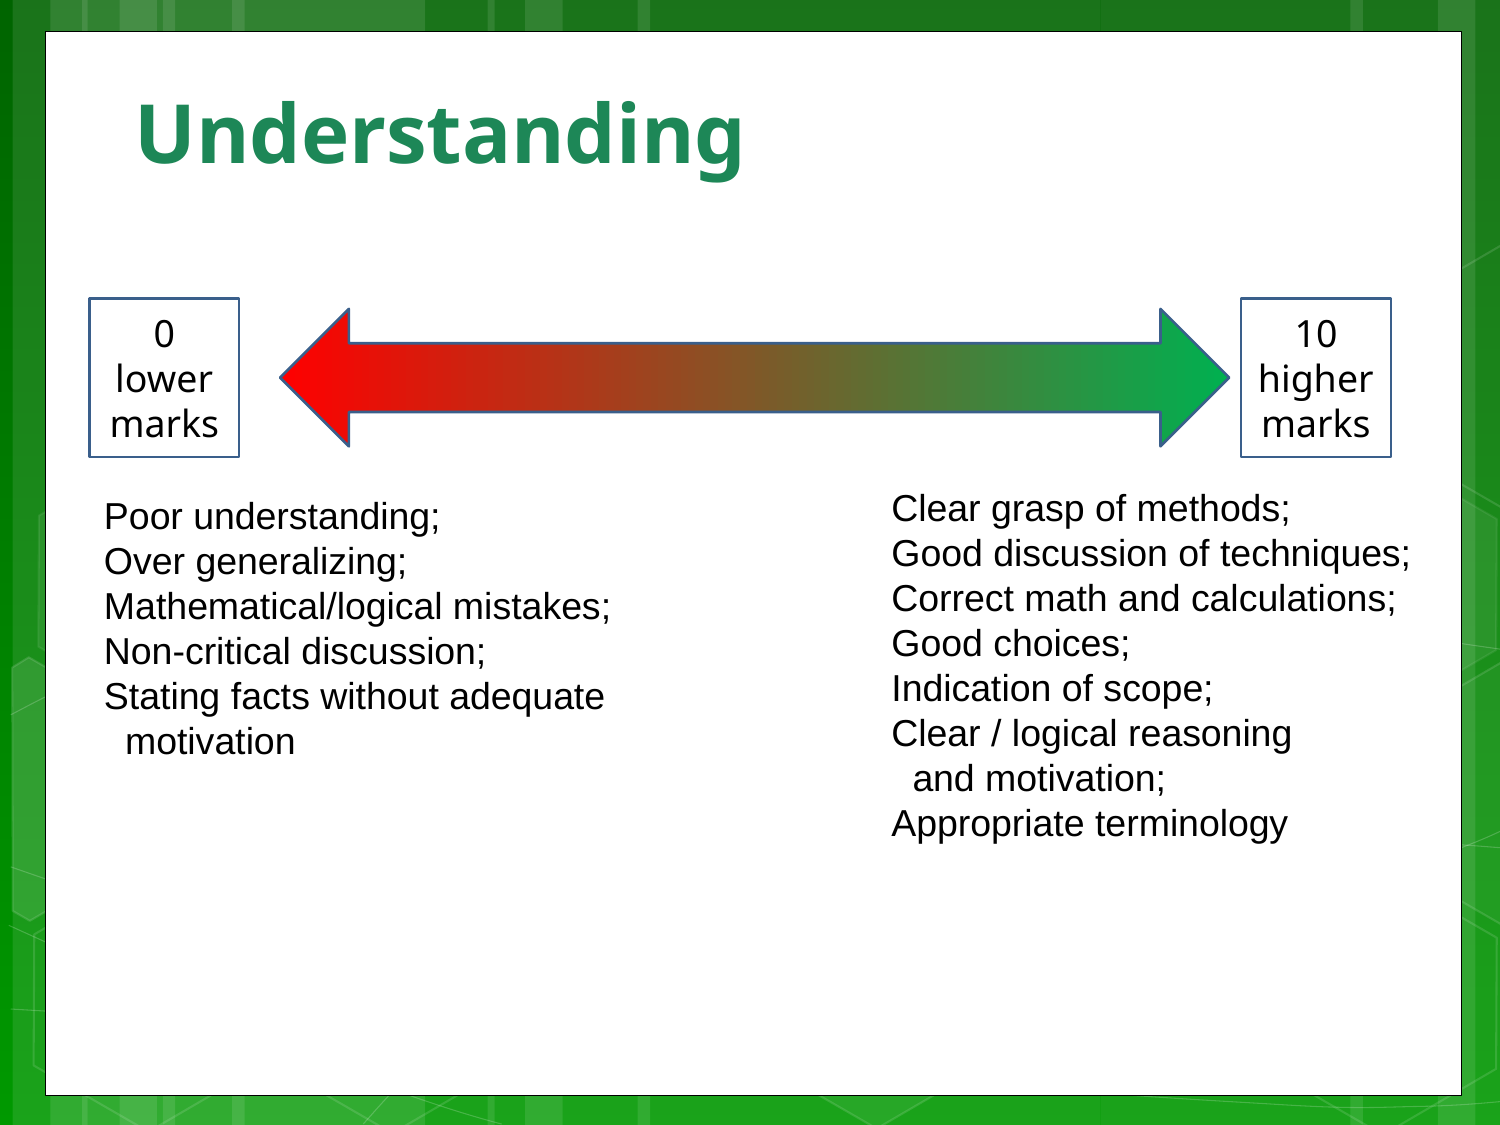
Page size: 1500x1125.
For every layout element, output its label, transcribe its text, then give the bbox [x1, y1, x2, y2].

text_box 0 lower marks [88, 297, 240, 458]
text_box 10 higher marks [1240, 297, 1392, 458]
text_box Poor understanding; Over generalizing; Mathematical/logical mistakes; Non-critical discussion; Stating facts without adequate motivation [89, 484, 663, 770]
text_box [279, 307, 1231, 448]
text_box Clear grasp of methods; Good discussion of techniques; Correct math and calculations; Good choices; Indication of scope; Clear / logical reasoning and motivation; Appropriate terminology [876, 476, 1443, 852]
title Understanding [119, 73, 1383, 188]
